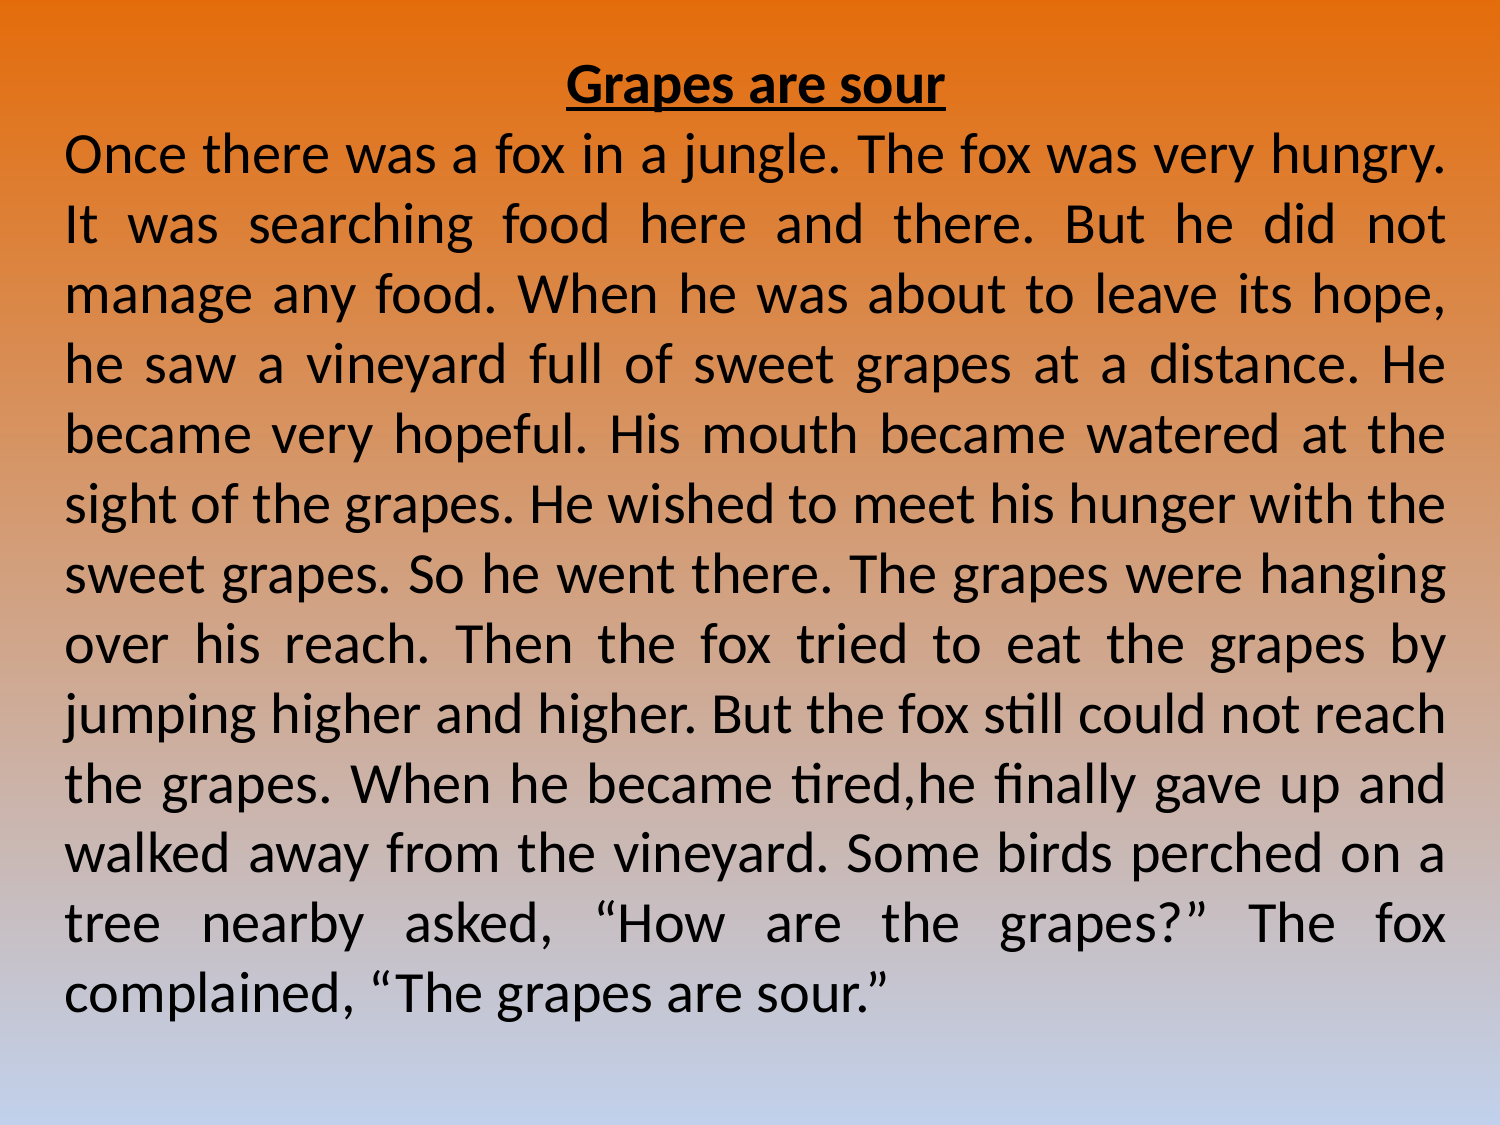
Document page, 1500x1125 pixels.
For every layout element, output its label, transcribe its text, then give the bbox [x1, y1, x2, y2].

text_box Grapes are sour Once there was a fox in a jungle. The fox was very hungry. It was searching food here and there. But he did not manage any food. When he was about to leave its hope, he saw a vineyard full of sweet grapes at a distance. He became very hopeful. His mouth became watered at the sight of the grapes. He wished to meet his hunger with the sweet grapes. So he went there. The grapes were hanging over his reach. Then the fox tried to eat the grapes by jumping higher and higher. But the fox still could not reach the grapes. When he became tired,he finally gave up and walked away from the vineyard. Some birds perched on a tree nearby asked, “How are the grapes?” The fox complained, “The grapes are sour.” [49, 37, 1463, 1102]
